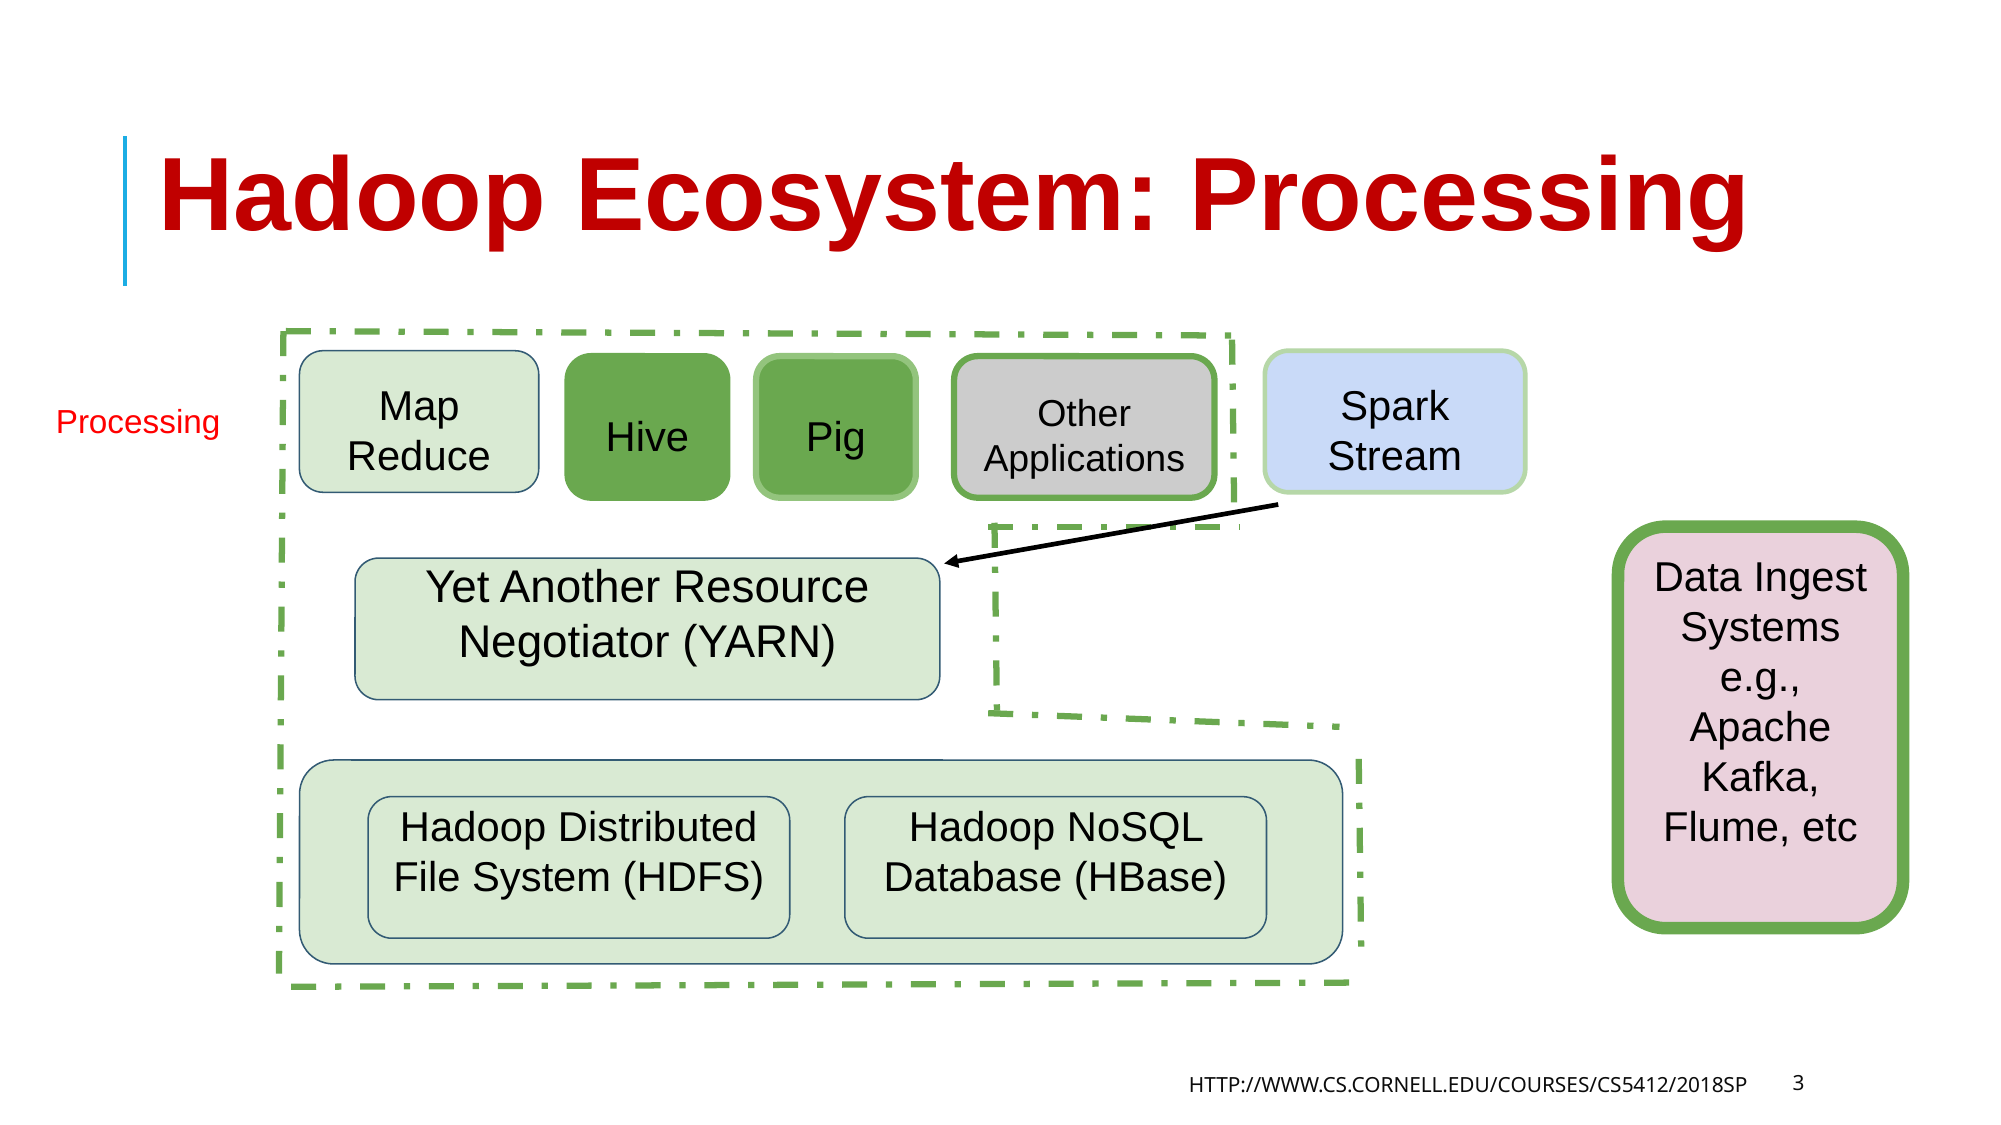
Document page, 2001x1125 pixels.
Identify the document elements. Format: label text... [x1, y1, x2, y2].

text_box Yet Another Resource Negotiator (YARN) [354, 558, 940, 700]
text_box Map Reduce [299, 350, 539, 493]
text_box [987, 712, 1340, 728]
text_box Spark Stream [1264, 350, 1526, 493]
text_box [994, 572, 998, 711]
slide_number 3 [1777, 1061, 1938, 1107]
title Hadoop Ecosystem: Processing [143, 100, 1913, 301]
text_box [290, 982, 1362, 988]
footer HTTP://WWW.CS.CORNELL.EDU/COURSES/CS5412/2018SP [1084, 1061, 1763, 1107]
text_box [1231, 339, 1235, 502]
text_box Hadoop Distributed File System (HDFS) [368, 796, 790, 939]
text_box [943, 504, 1279, 564]
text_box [285, 330, 1237, 336]
text_box Hadoop NoSQL Database (HBase) [844, 796, 1267, 939]
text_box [278, 330, 284, 974]
text_box Data Ingest Systems e.g., Apache Kafka, Flume, etc [1617, 526, 1904, 929]
text_box Other Applications [954, 356, 1215, 498]
text_box Hive [567, 356, 728, 498]
text_box Pig [756, 356, 916, 498]
text_box [299, 759, 1343, 964]
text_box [1358, 758, 1362, 959]
text_box Processing [40, 385, 263, 469]
